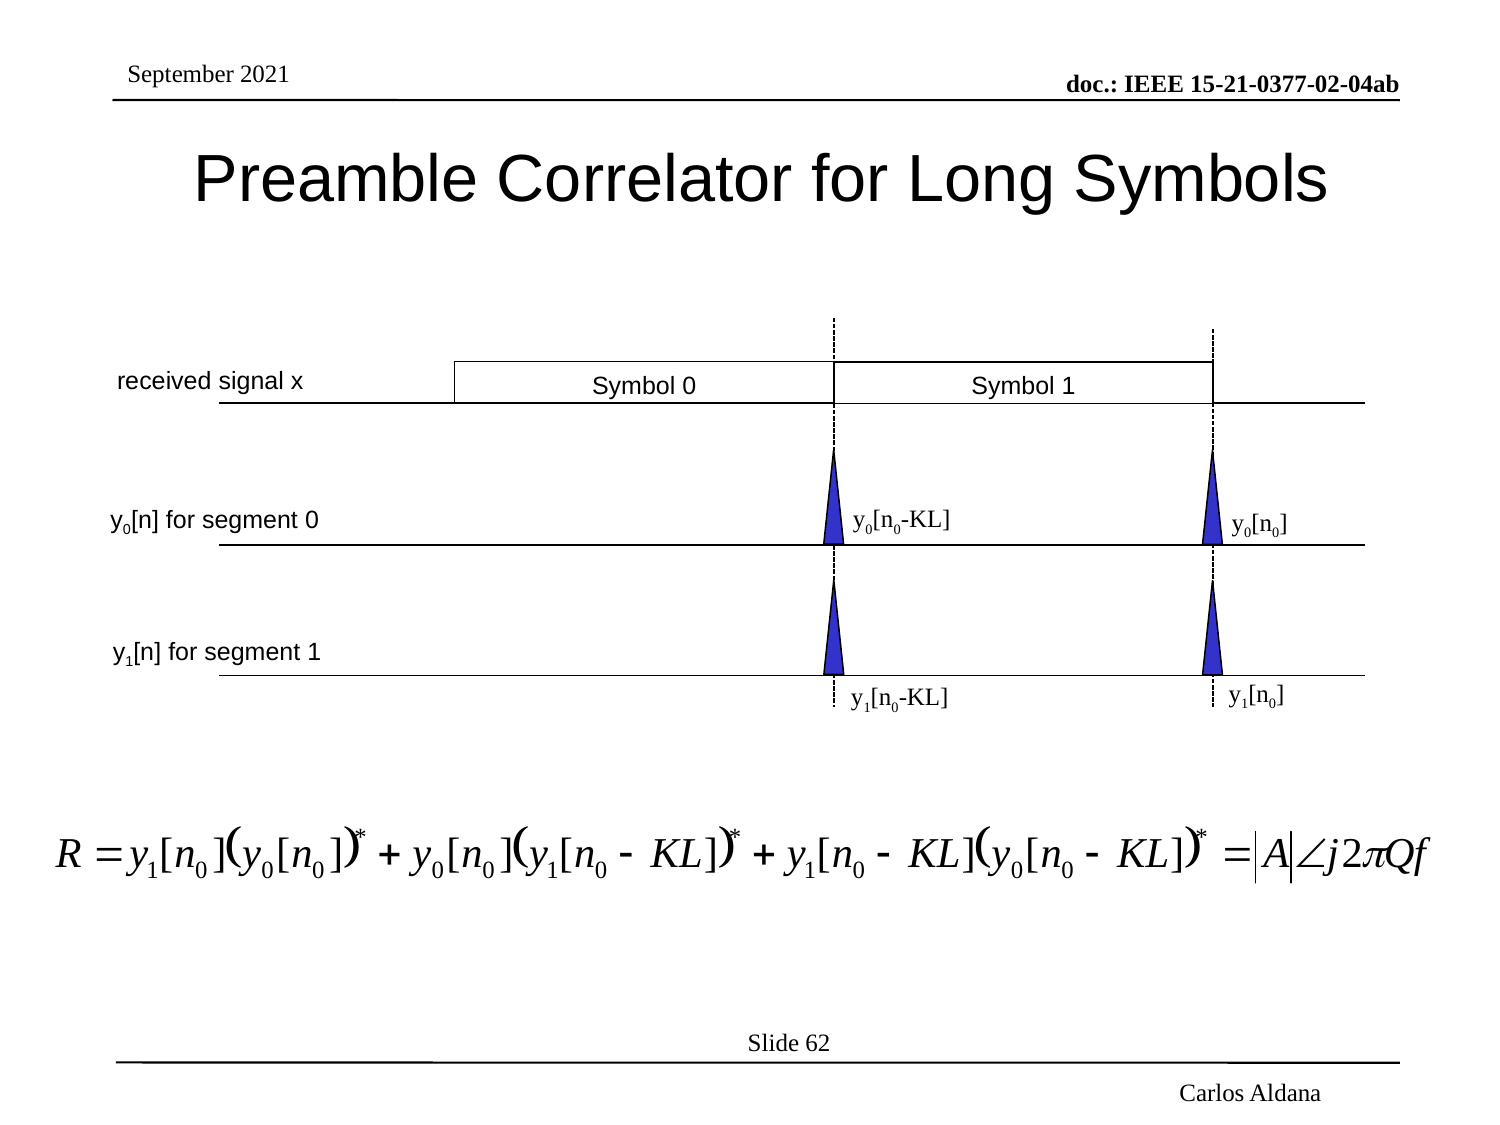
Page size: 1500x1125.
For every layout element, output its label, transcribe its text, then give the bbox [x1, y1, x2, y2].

title Preamble Correlator for Long Symbols [125, 112, 1399, 237]
text_box Symbol 1 [839, 361, 1208, 402]
text_box y1[n0-KL] [836, 684, 968, 723]
text_box Symbol 0 [454, 361, 829, 402]
slide_number Slide 62 [735, 1021, 843, 1061]
text_box y0[n] for segment 0 [95, 496, 440, 546]
text_box [823, 625, 829, 674]
text_box received signal x [102, 357, 319, 403]
text_box y1[n] for segment 1 [98, 627, 443, 677]
text_box y0[n0-KL] [839, 495, 970, 544]
text_box y0[n0] [1218, 499, 1303, 544]
text_box [823, 494, 829, 544]
text_box y1[n0] [1218, 670, 1300, 674]
text_box [839, 629, 844, 673]
text_box [1202, 492, 1208, 544]
text_box [1202, 623, 1208, 674]
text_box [47, 817, 1442, 893]
text_box y1[n0] [1213, 684, 1300, 719]
text_box [1218, 632, 1222, 670]
